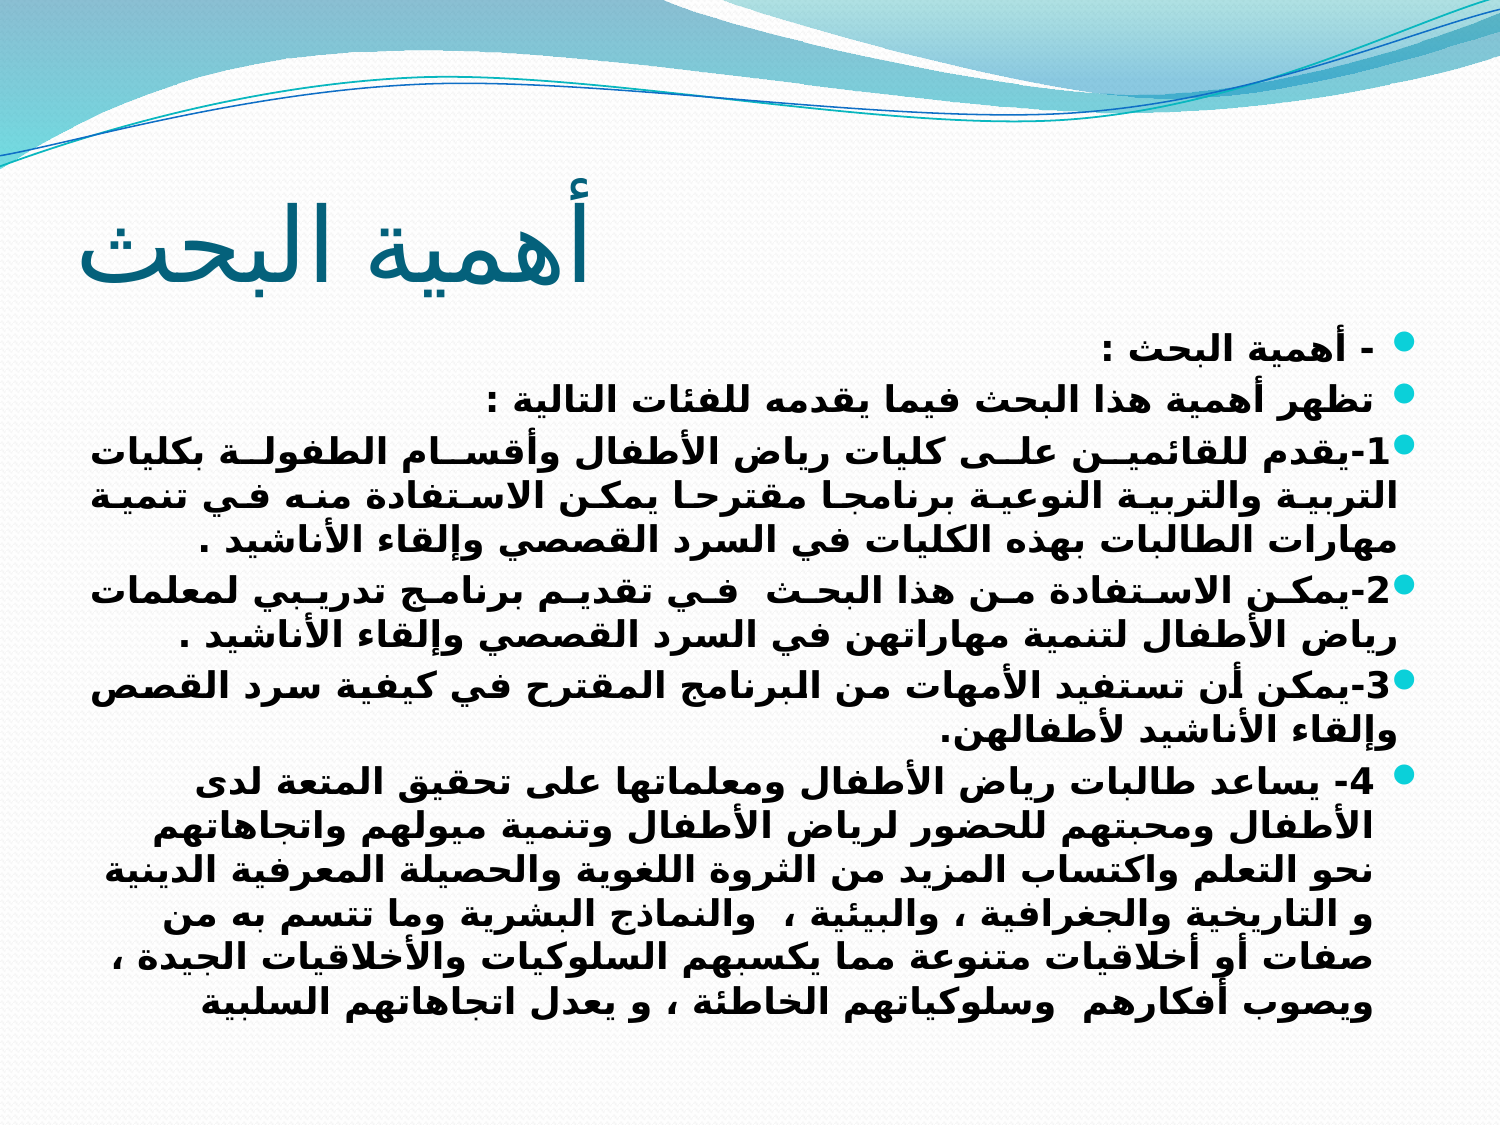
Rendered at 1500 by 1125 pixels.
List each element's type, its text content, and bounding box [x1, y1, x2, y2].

list - أهمية البحث : تظهر أهمية هذا البحث فيما يقدمه للفئات التالية : 1- يقدم للقائمين على كليات رياض الأطفال وأقسام الطفولة بكليات التربية والتربية النوعية برنامجا مقترحا يمكن الاستفادة منه في تنمية مهارات الطالبات بهذه الكليات في السرد القصصي وإلقاء الأناشيد . 2- يمكن الاستفادة من هذا البحث في تقديم برنامج تدريبي لمعلمات رياض الأطفال لتنمية مهاراتهن في السرد القصصي وإلقاء الأناشيد . 3- يمكن أن تستفيد الأمهات من البرنامج المقترح في كيفية سرد القصص وإلقاء الأناشيد لأطفالهن. 4- يساعد طالبات رياض الأطفال ومعلماتها على تحقيق المتعة لدى الأطفال ومحبتهم للحضور لرياض الأطفال وتنمية ميولهم واتجاهاتهم نحو التعلم واكتساب المزيد من الثروة اللغوية والحصيلة المعرفية الدينية و التاريخية والجغرافية ، والبيئية ، والنماذج البشرية وما تتسم به من صفات أو أخلاقيات متنوعة مما يكسبهم السلوكيات والأخلاقيات الجيدة ، ويصوب أفكارهم وسلوكياتهم الخاطئة ، و يعدل اتجاهاتهم السلبية [75, 317, 1425, 1038]
title أهمية البحث [75, 115, 1425, 303]
